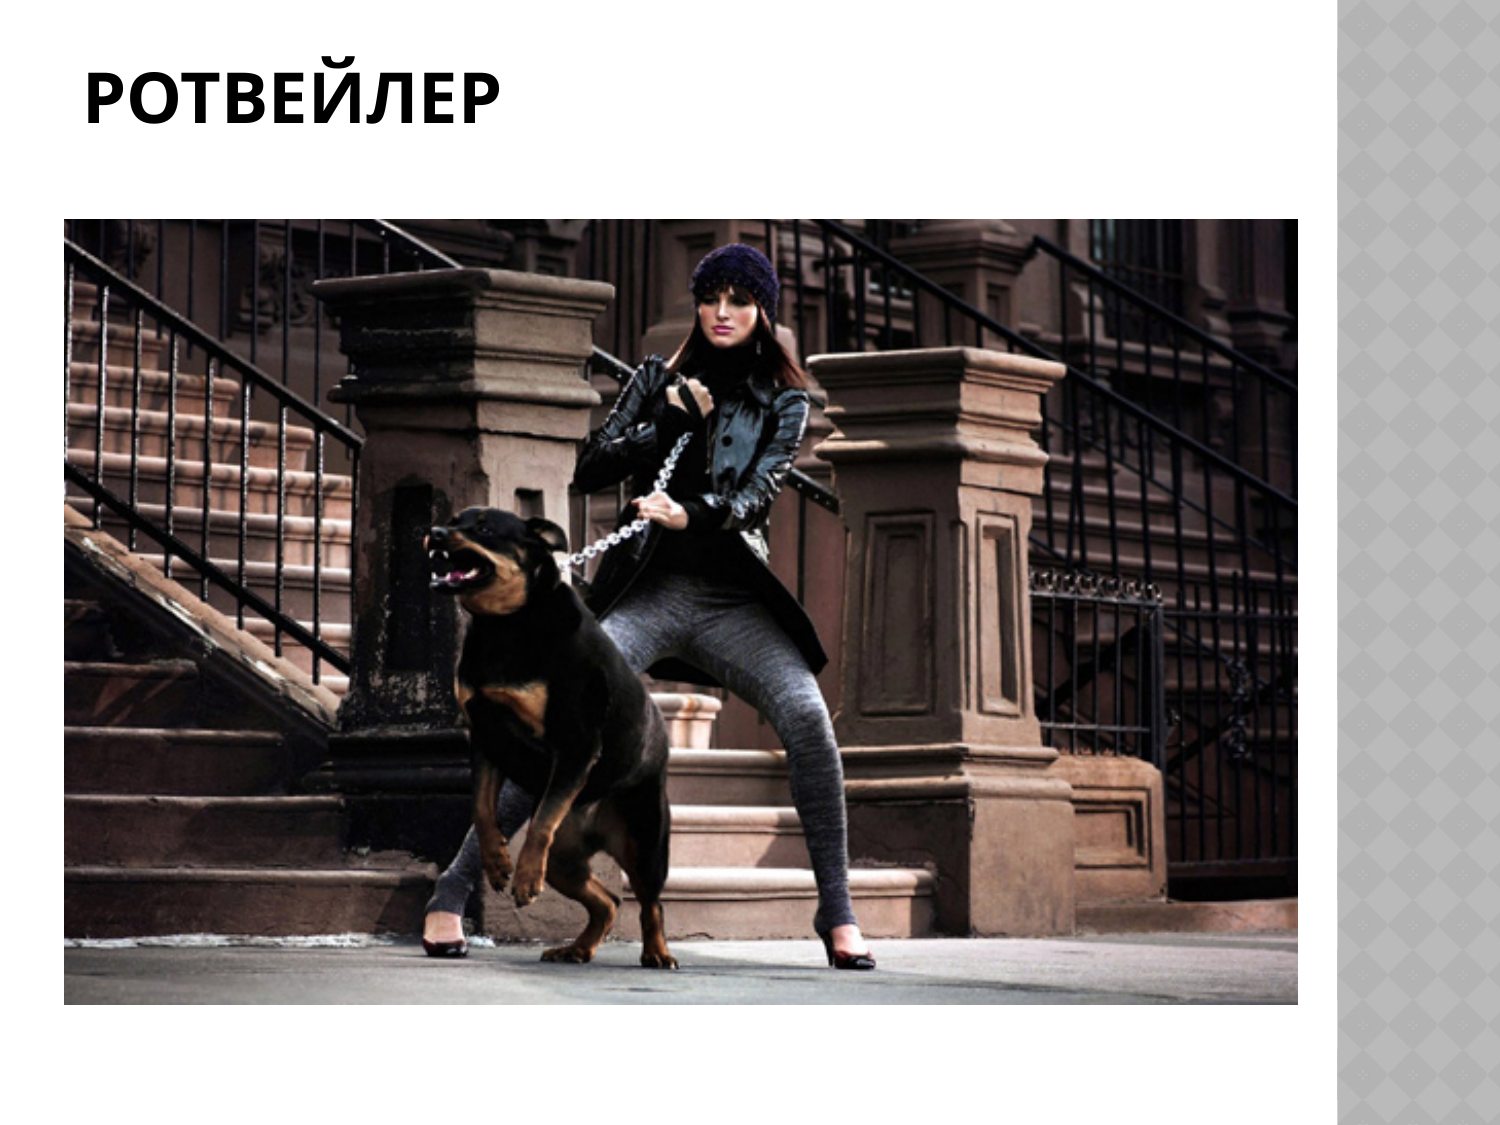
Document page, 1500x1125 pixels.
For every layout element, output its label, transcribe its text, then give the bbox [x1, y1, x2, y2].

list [64, 219, 1298, 1005]
title ротвейлер [75, 52, 1263, 138]
